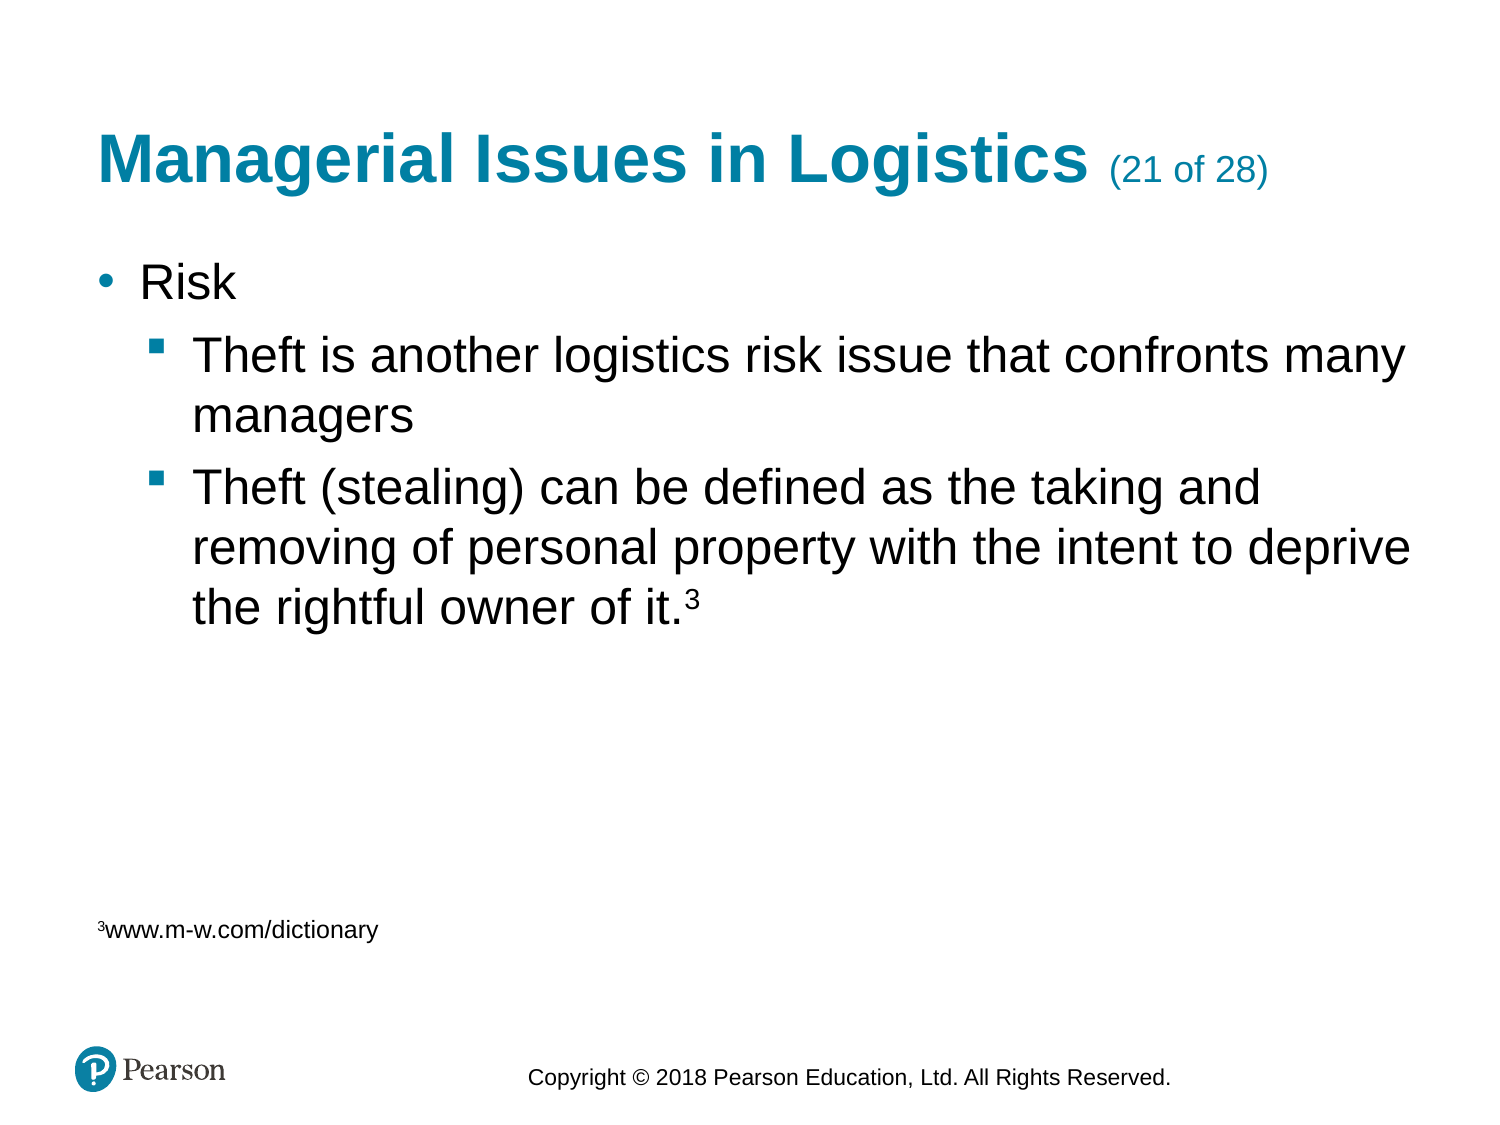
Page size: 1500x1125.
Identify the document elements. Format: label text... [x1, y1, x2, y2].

title Managerial Issues in Logistics (21 of 28) [97, 110, 1435, 197]
list Risk Theft is another logistics risk issue that confronts many managers Theft (stealing) can be defined as the taking and removing of personal property with the intent to deprive the rightful owner of it.3 3www.m-w.com/dictionary [97, 249, 1425, 1005]
